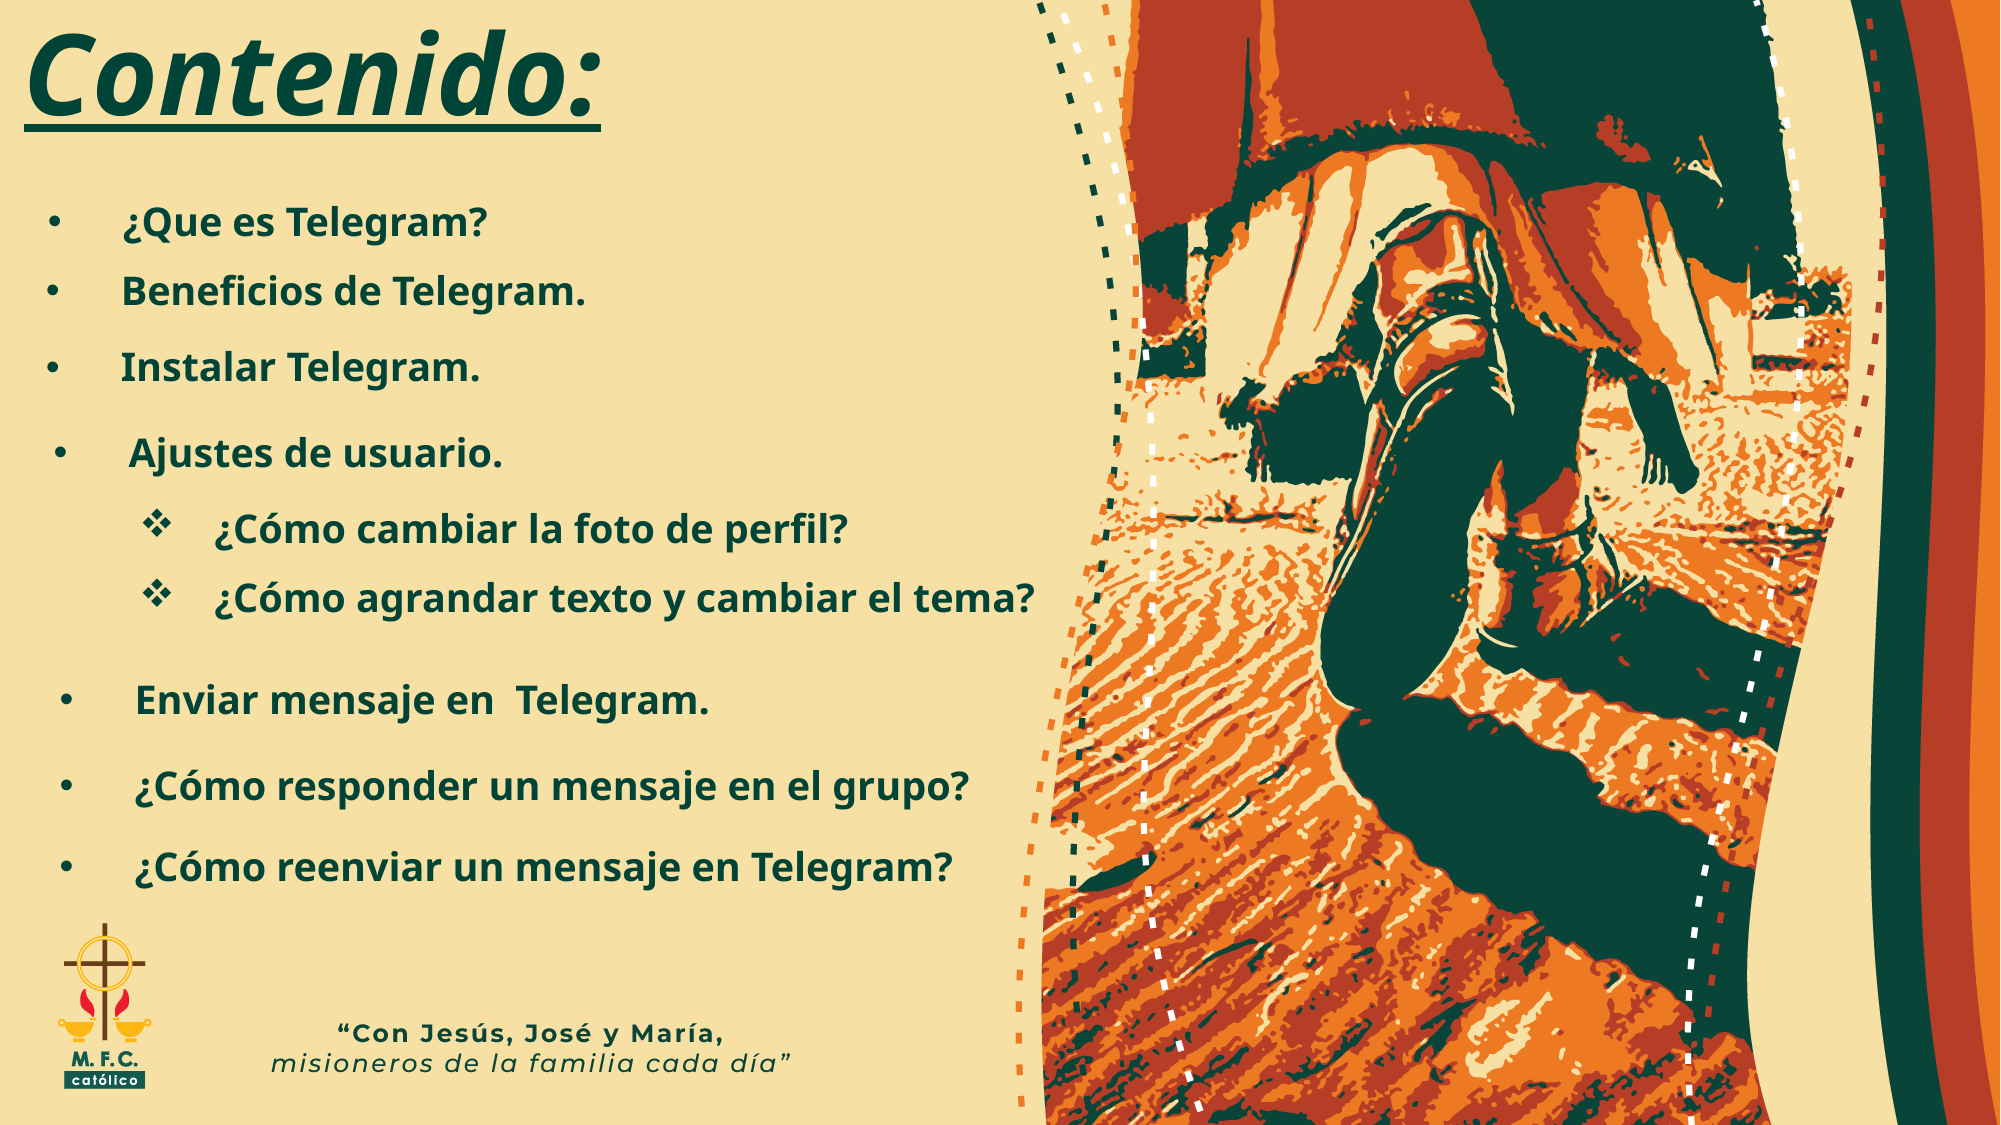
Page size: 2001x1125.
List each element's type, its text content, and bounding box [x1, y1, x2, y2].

text_box Enviar mensaje en Telegram. [44, 651, 960, 731]
title ¿Que es Telegram? [33, 154, 663, 253]
text_box ¿Cómo reenviar un mensaje en Telegram? [44, 839, 1060, 898]
text_box ¿Cómo agrandar texto y cambiar el tema? [124, 559, 1062, 629]
picture [0, 0, 2001, 1125]
text_box Beneficios de Telegram. [30, 253, 906, 322]
text_box Ajustes de usuario. [38, 413, 533, 484]
text_box Contenido: [0, 0, 791, 147]
text_box ¿Cómo cambiar la foto de perfil? [124, 489, 1027, 559]
text_box ¿Cómo responder un mensaje en el grupo? [44, 753, 1063, 817]
text_box Instalar Telegram. [30, 334, 661, 398]
